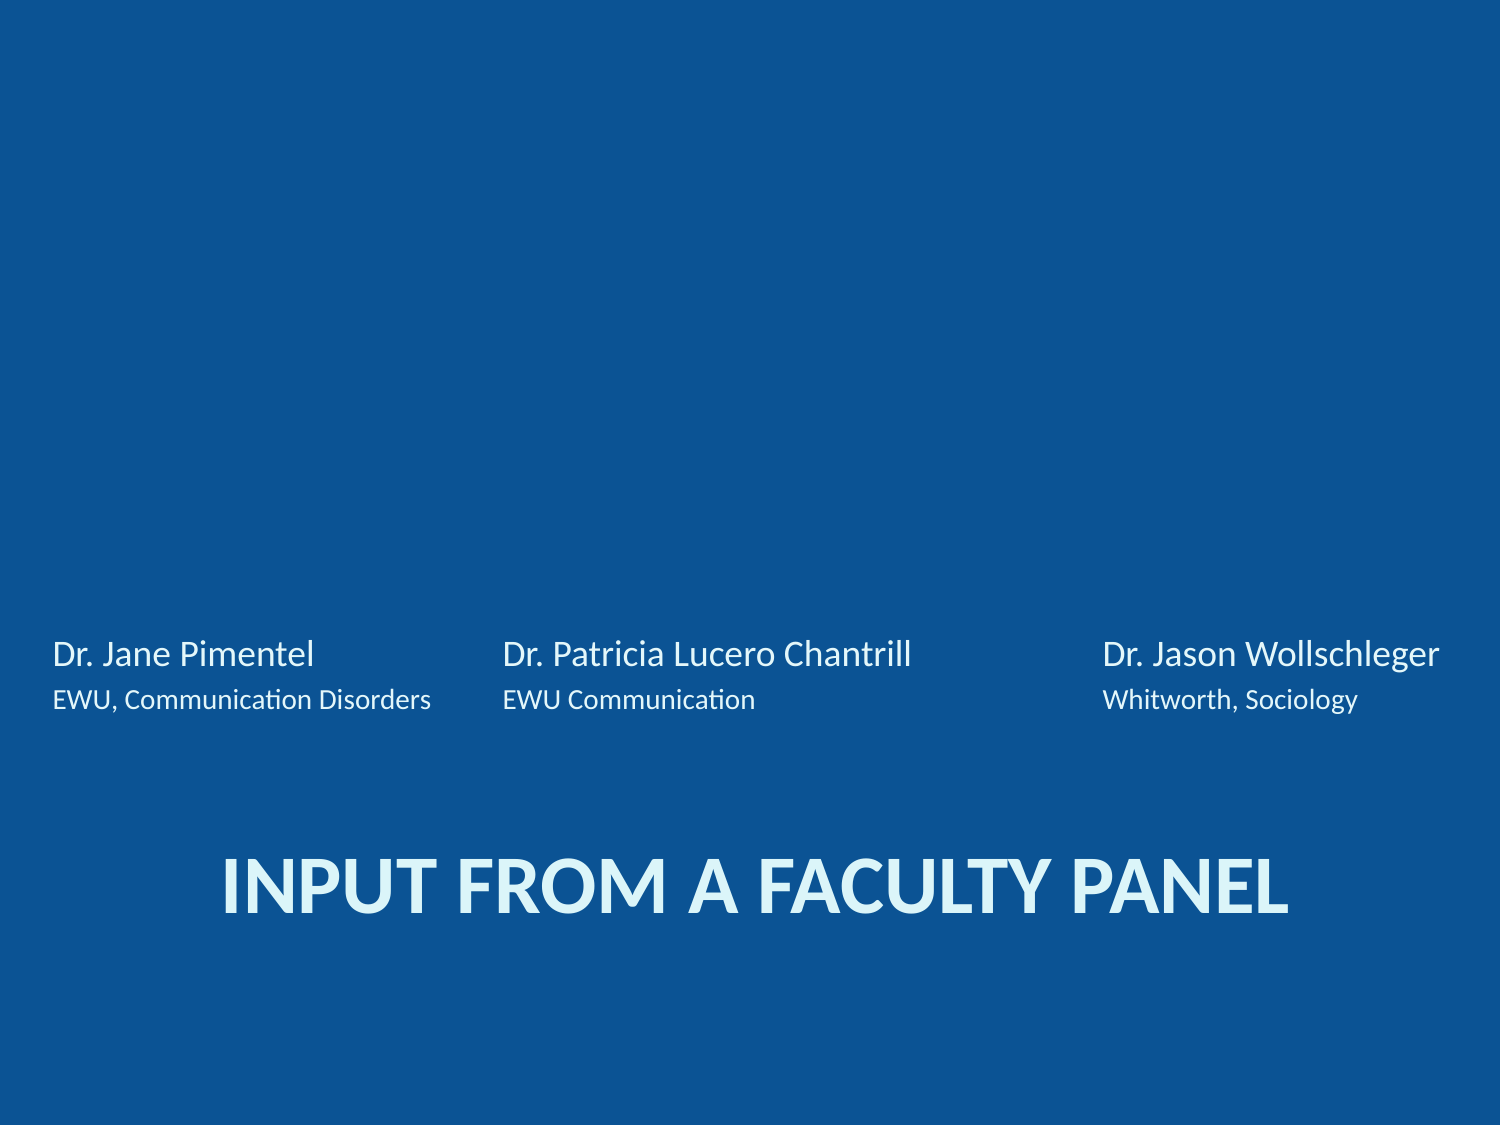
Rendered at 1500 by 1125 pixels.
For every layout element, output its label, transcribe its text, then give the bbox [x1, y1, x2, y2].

title Input from a faculty panel [118, 723, 1394, 947]
list Dr. Jane Pimentel Dr. Patricia Lucero Chantrill Dr. Jason Wollschleger EWU, Communication Disorders EWU Communication Whitworth, Sociology [37, 476, 1463, 723]
